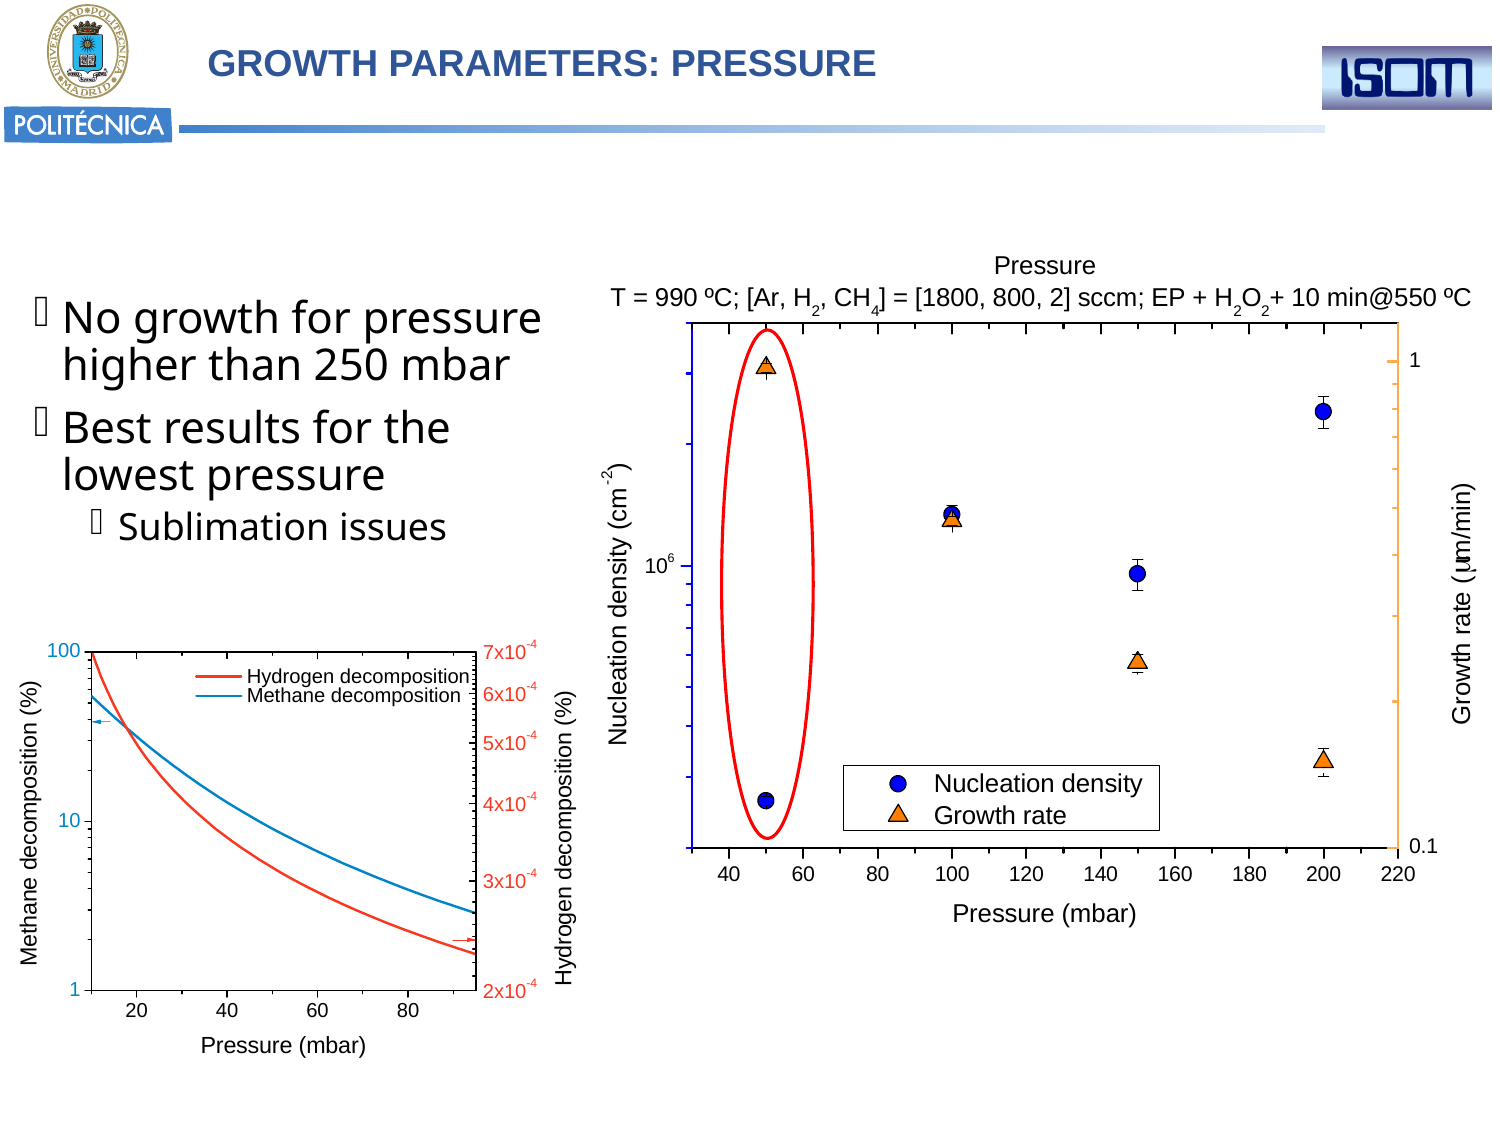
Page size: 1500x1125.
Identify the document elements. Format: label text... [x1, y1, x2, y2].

text_box GROWTH PARAMETERS: PRESSURE [192, 31, 1245, 92]
picture [595, 249, 1482, 931]
picture [13, 634, 579, 1060]
picture [1322, 46, 1492, 110]
list No growth for pressure higher than 250 mbar Best results for the lowest pressure Sublimation issues [18, 287, 574, 634]
